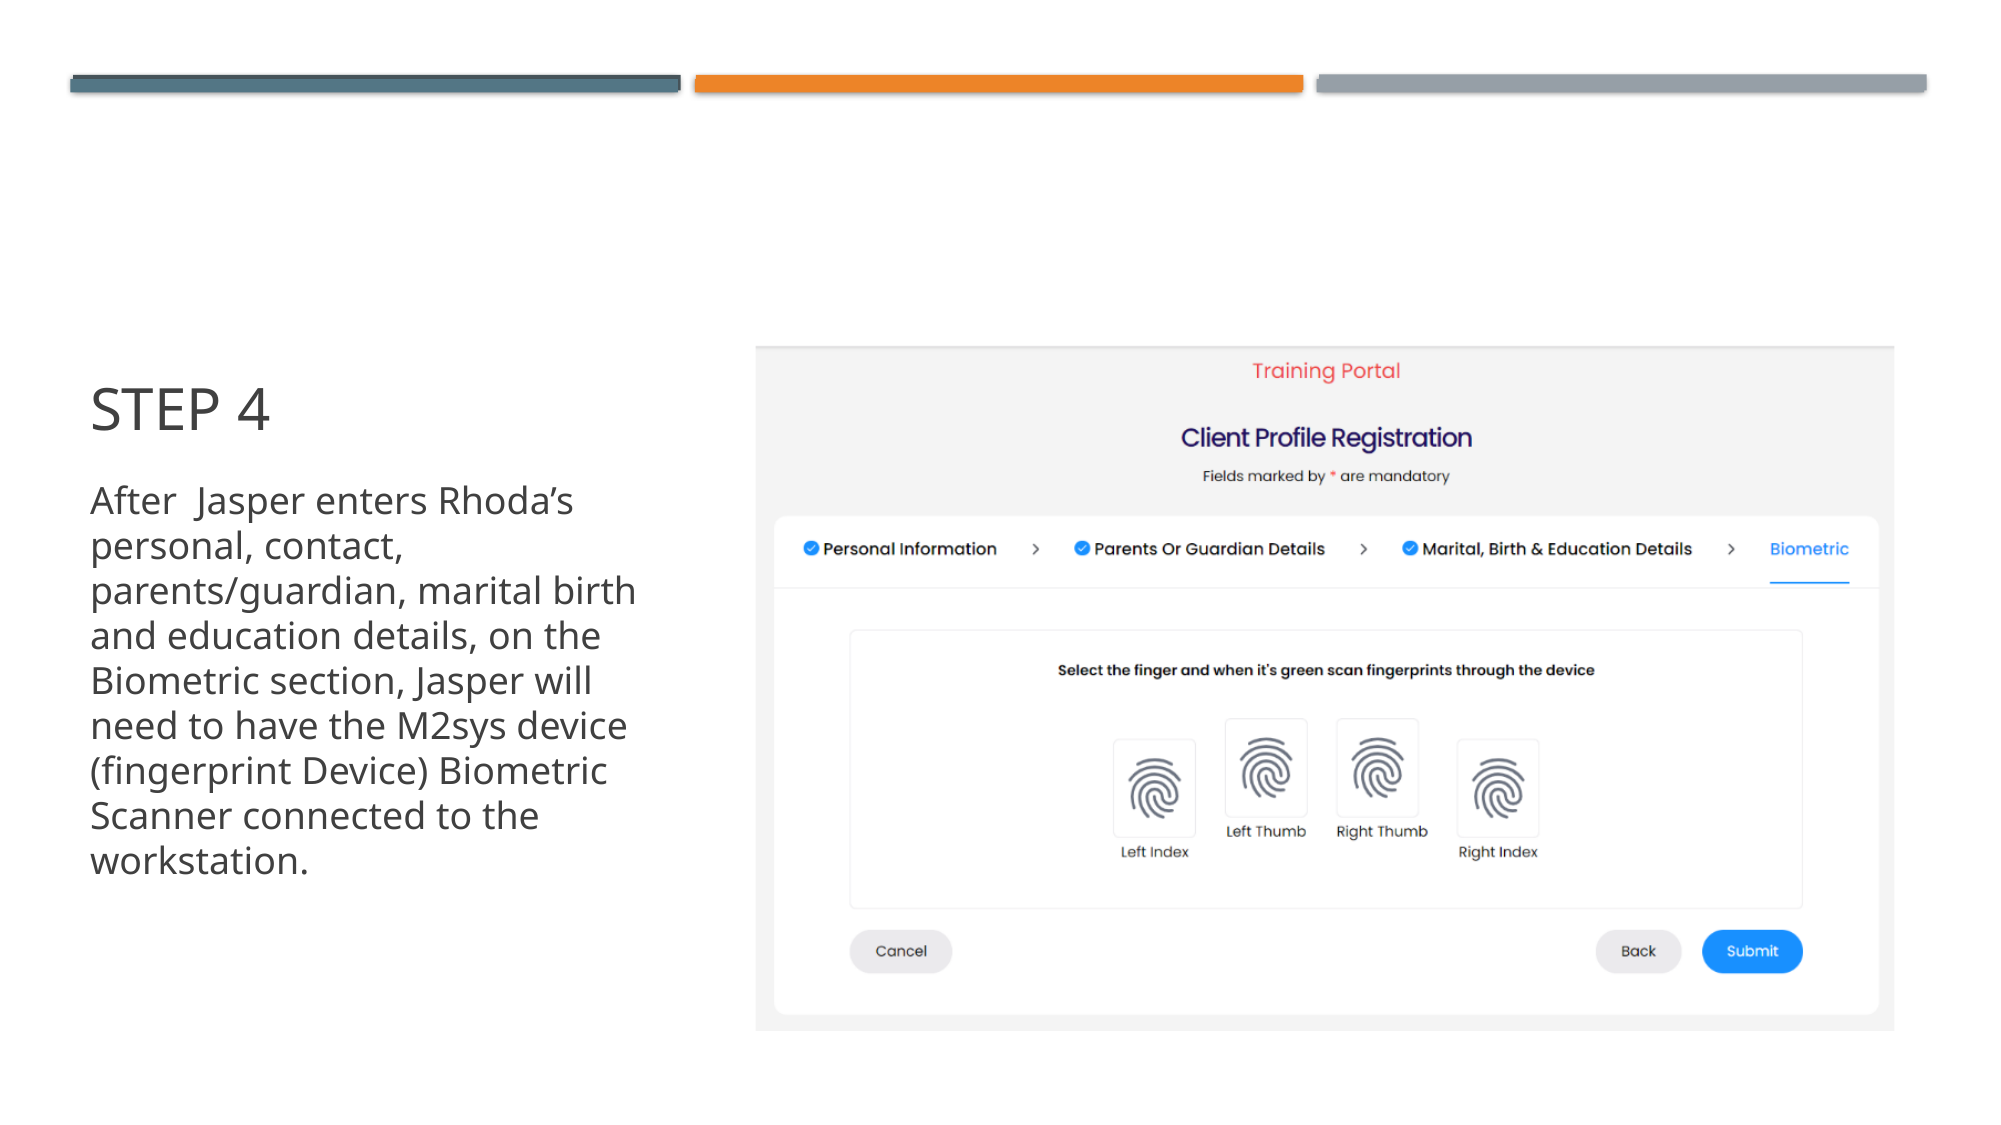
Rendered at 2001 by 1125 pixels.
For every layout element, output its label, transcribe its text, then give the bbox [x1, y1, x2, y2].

list After Jasper enters Rhoda’s personal, contact, parents/guardian, marital birth and education details, on the Biometric section, Jasper will need to have the M2sys device (fingerprint Device) Biometric Scanner connected to the workstation. [75, 469, 675, 1046]
title Step 4 [75, 104, 675, 450]
picture [755, 341, 1895, 1032]
